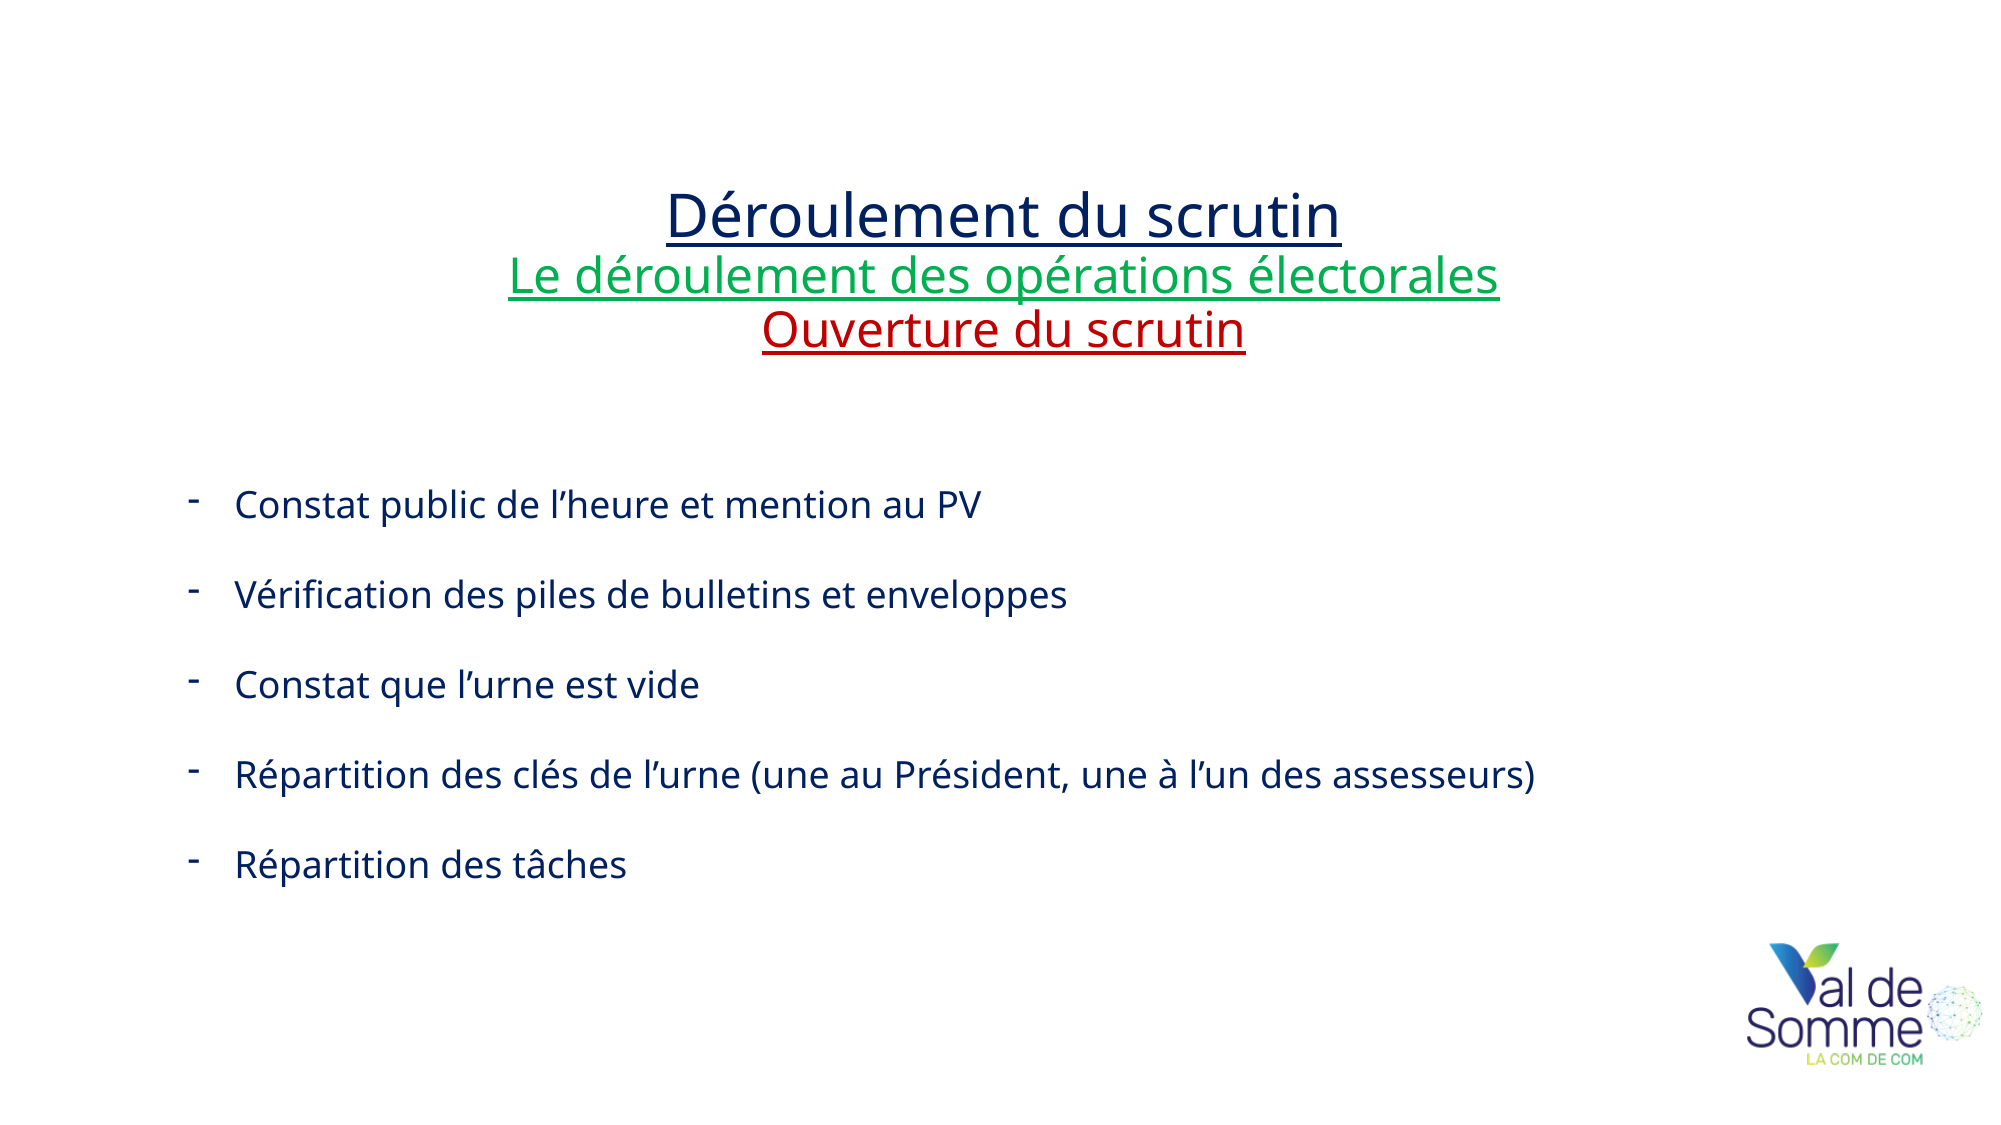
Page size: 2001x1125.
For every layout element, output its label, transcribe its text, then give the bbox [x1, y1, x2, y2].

picture [1728, 923, 2000, 1085]
title Déroulement du scrutin Le déroulement des opérations électorales Ouverture du scrutin [47, 177, 1961, 439]
text_box Constat public de l’heure et mention au PV Vérification des piles de bulletins et enveloppes Constat que l’urne est vide Répartition des clés de l’urne (une au Président, une à l’un des assesseurs) Répartition des tâches [172, 473, 1767, 984]
